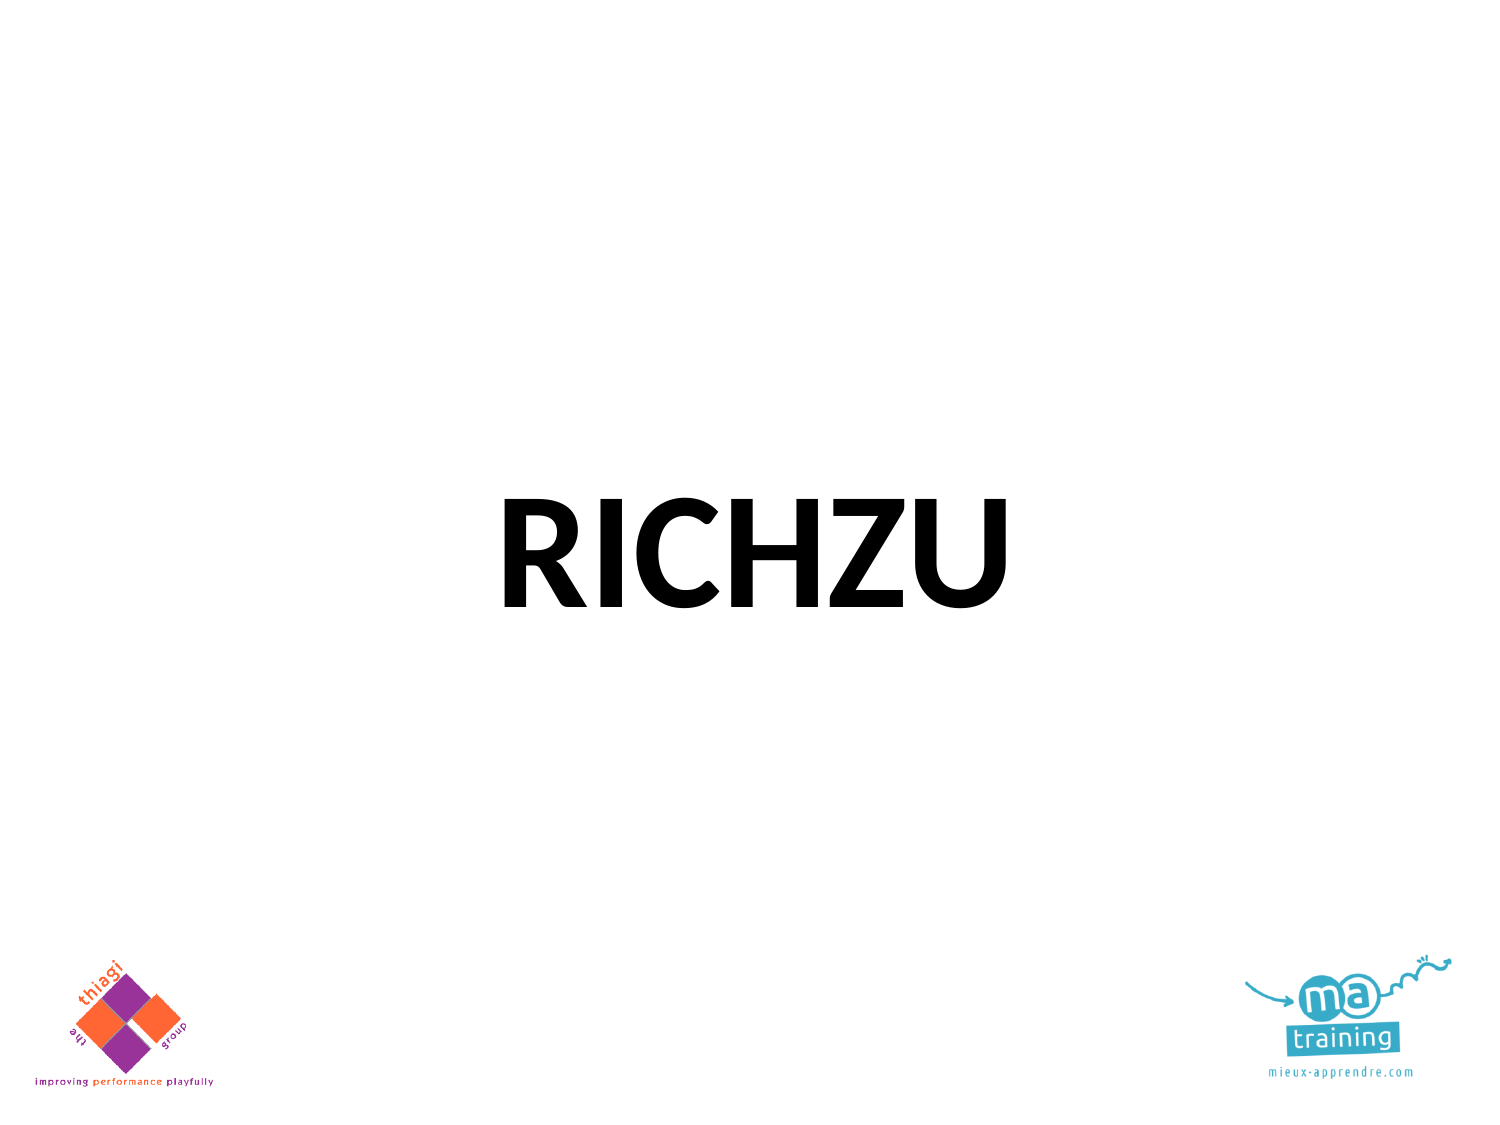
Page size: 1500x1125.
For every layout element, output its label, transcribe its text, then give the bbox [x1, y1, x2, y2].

picture [1230, 937, 1467, 1094]
picture [35, 960, 213, 1087]
text_box RICHZU [105, 433, 1407, 649]
